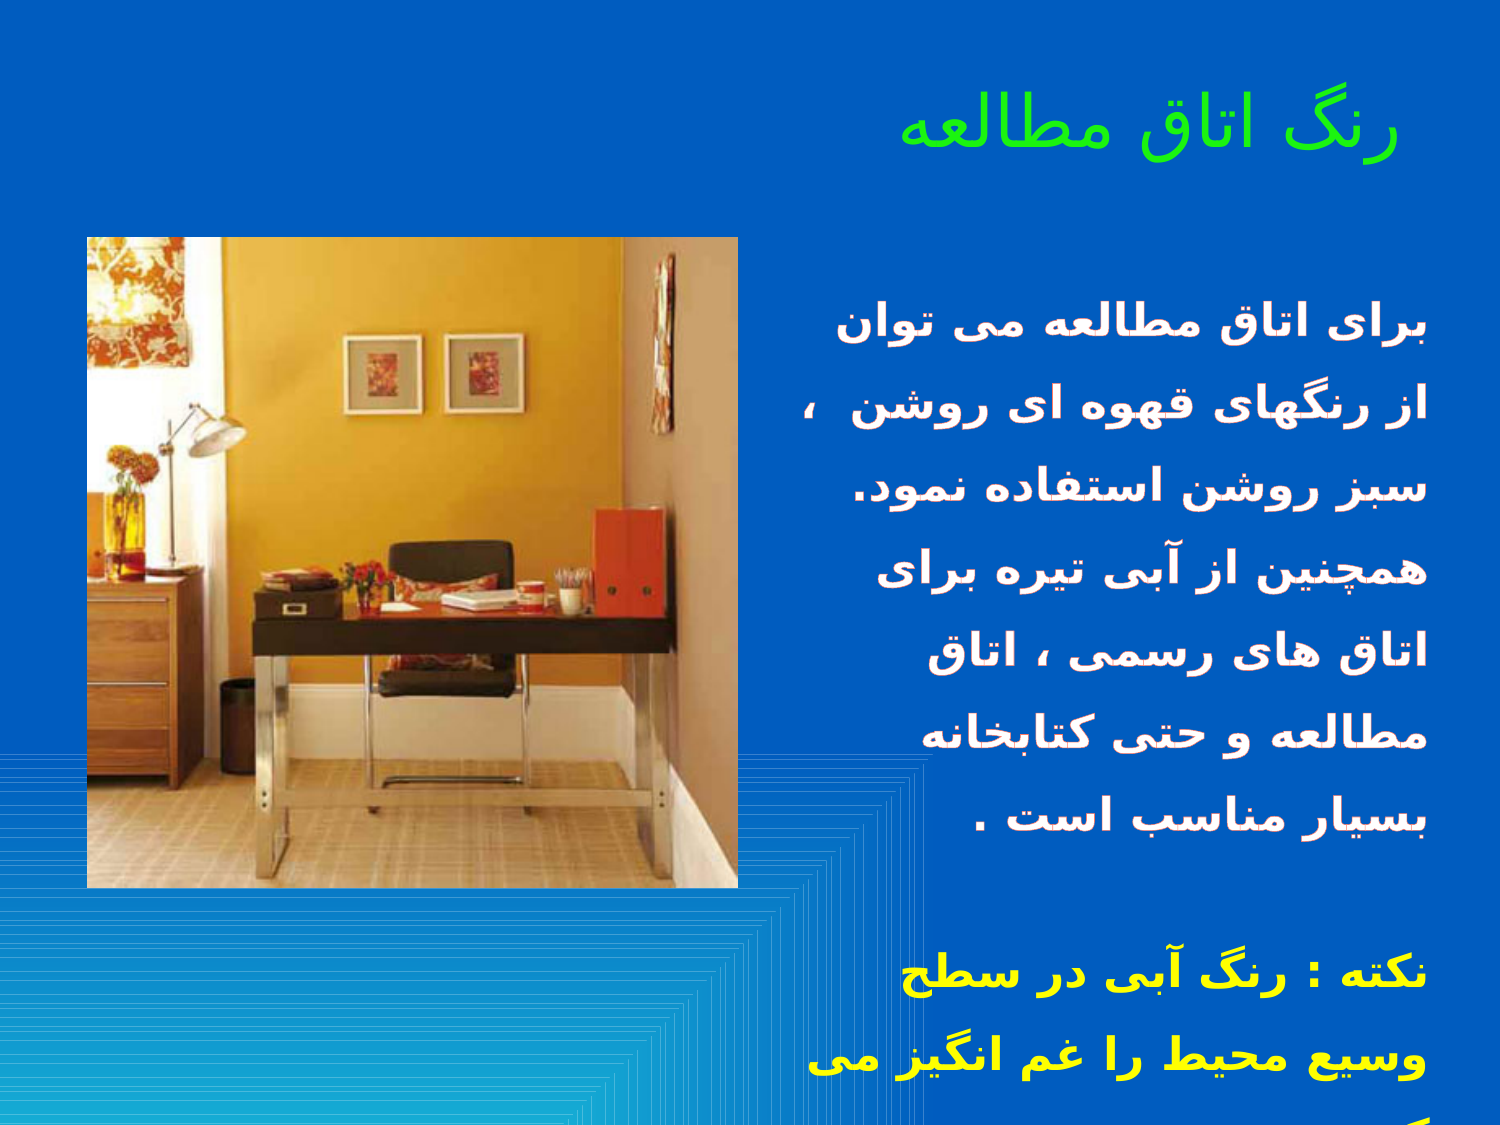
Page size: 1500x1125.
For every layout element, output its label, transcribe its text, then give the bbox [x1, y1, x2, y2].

picture [87, 237, 738, 888]
title برای اتاق مطالعه می توان از رنگهای قهوه ای روشن ، سبز روشن استفاده نمود. همچنین از آبی تیره برای اتاق های رسمی ، اتاق مطالعه و حتی کتابخانه بسیار مناسب است . نکته : رنگ آبی در سطح وسیع محیط را غم انگیز می کند . [787, 262, 1438, 925]
list رنگ اتاق مطالعه [812, 87, 1488, 163]
